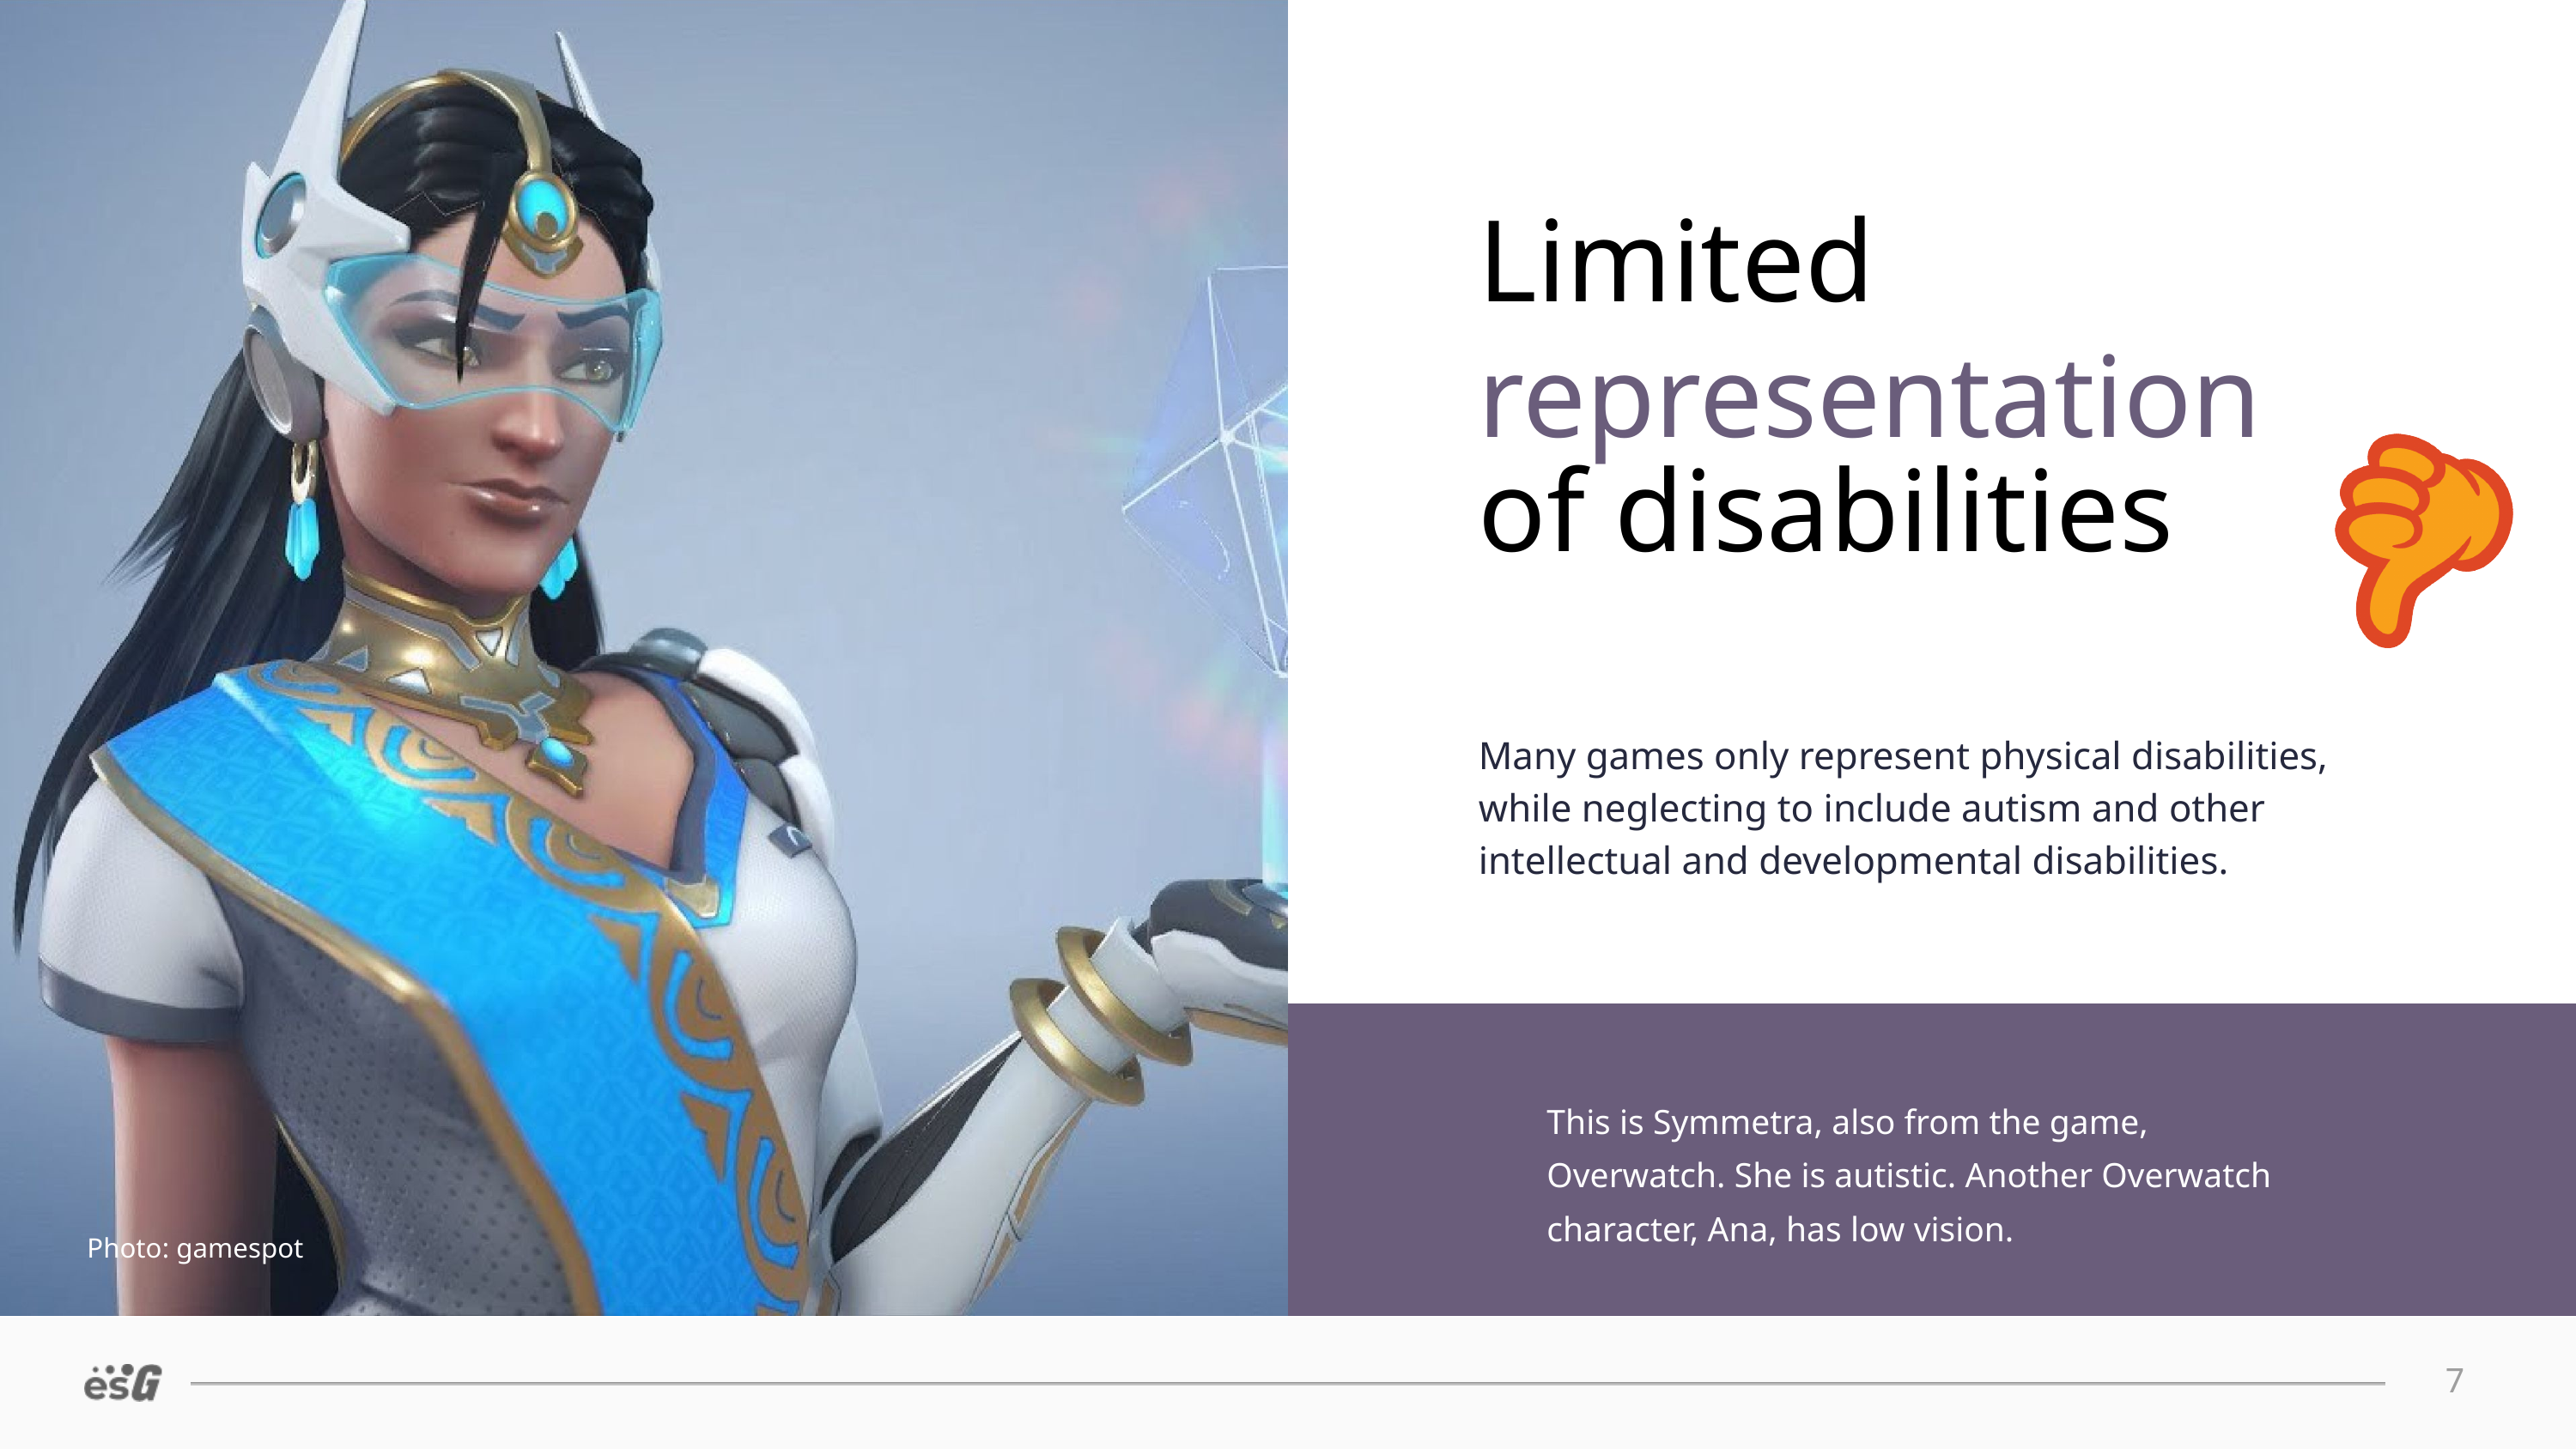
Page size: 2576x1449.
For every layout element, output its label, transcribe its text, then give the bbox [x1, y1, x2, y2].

picture [2237, 367, 2576, 707]
title Limited representation of disabilities [1478, 189, 2400, 531]
slide_number 7 [2379, 1343, 2478, 1421]
picture [0, 1317, 2576, 1449]
picture [0, 0, 2576, 1316]
text_box Many games only represent physical disabilities, while neglecting to include autism and other intellectual and developmental disabilities. [1478, 724, 2400, 882]
